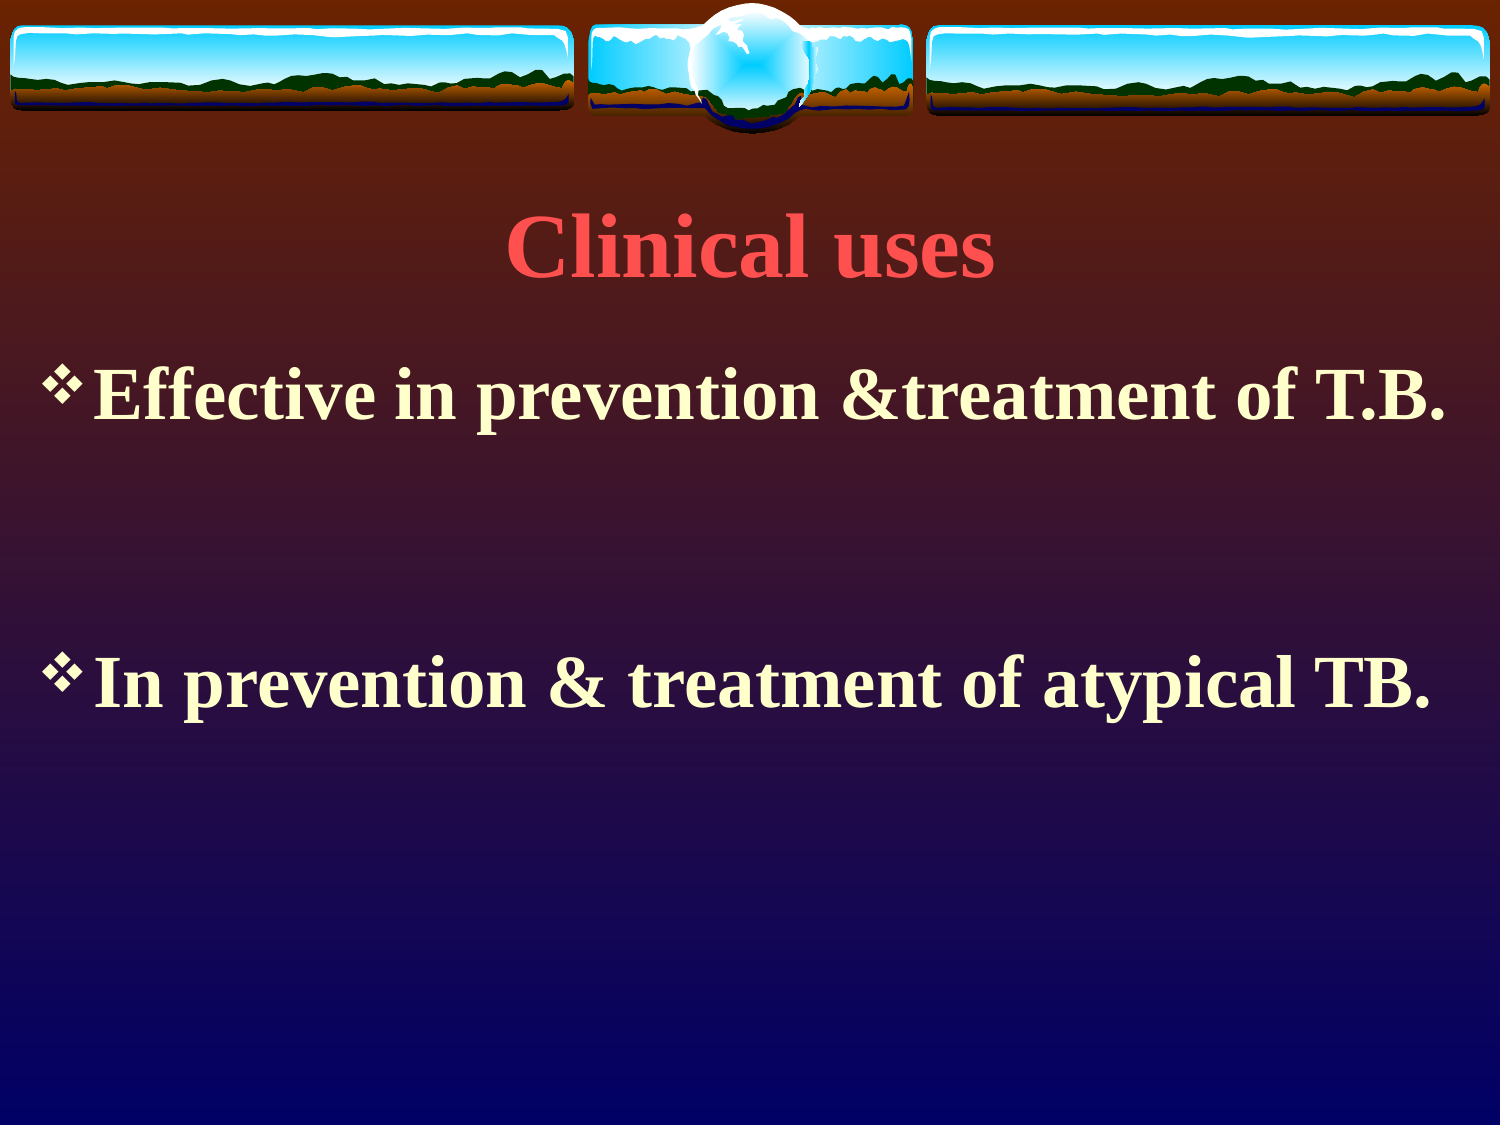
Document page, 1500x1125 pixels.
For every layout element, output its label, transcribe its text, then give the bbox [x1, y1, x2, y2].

list Effective in prevention &treatment of T.B. In prevention & treatment of atypical TB. [21, 346, 1482, 1026]
title Clinical uses [21, 145, 1480, 336]
